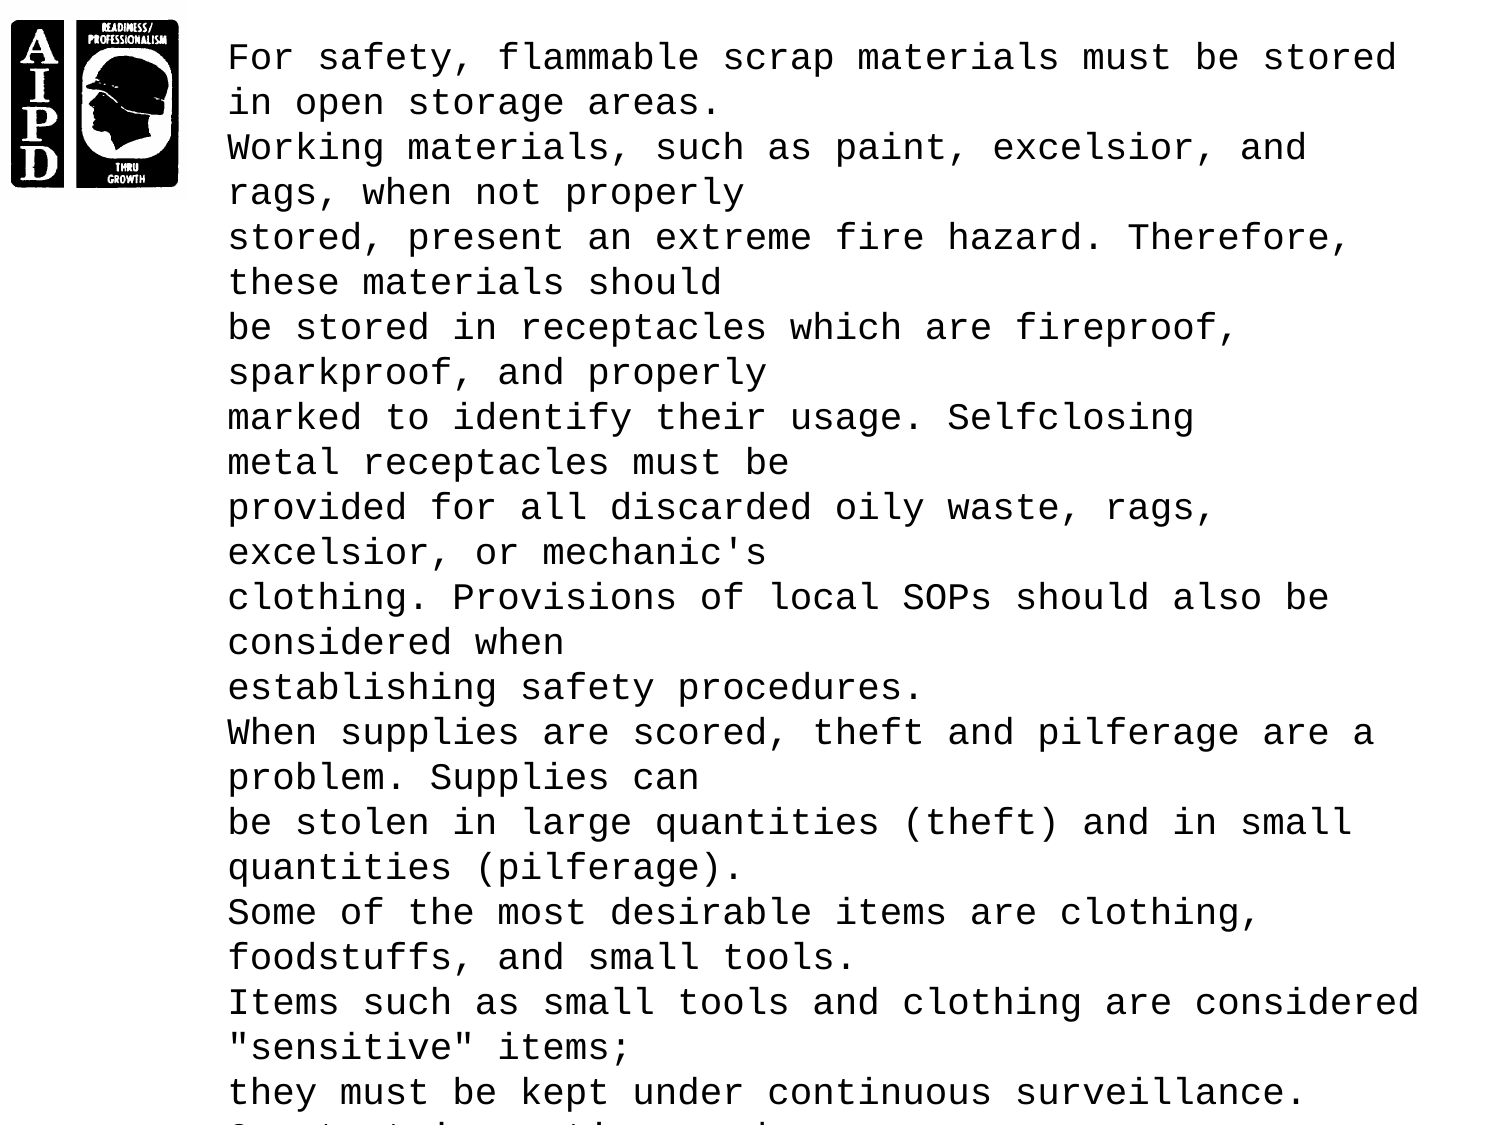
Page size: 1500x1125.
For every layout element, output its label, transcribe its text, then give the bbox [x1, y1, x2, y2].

text_box For safety, flammable scrap materials must be stored in open storage areas. Working materials, such as paint, excelsior, and rags, when not properly stored, present an extreme fire hazard. Therefore, these materials should be stored in receptacles which are fireproof, sparkproof, and properly marked to identify their usage. Selfclosing metal receptacles must be provided for all discarded oily waste, rags, excelsior, or mechanic's clothing. Provisions of local SOPs should also be considered when establishing safety procedures. When supplies are scored, theft and pilferage are a problem. Supplies can be stolen in large quantities (theft) and in small quantities (pilferage). Some of the most desirable items are clothing, foodstuffs, and small tools. Items such as small tools and clothing are considered "sensitive" items; they must be kept under continuous surveillance. Constant inspections and lockandkey security are the best protection against thef [212, 24, 1450, 1125]
picture [0, 0, 187, 201]
